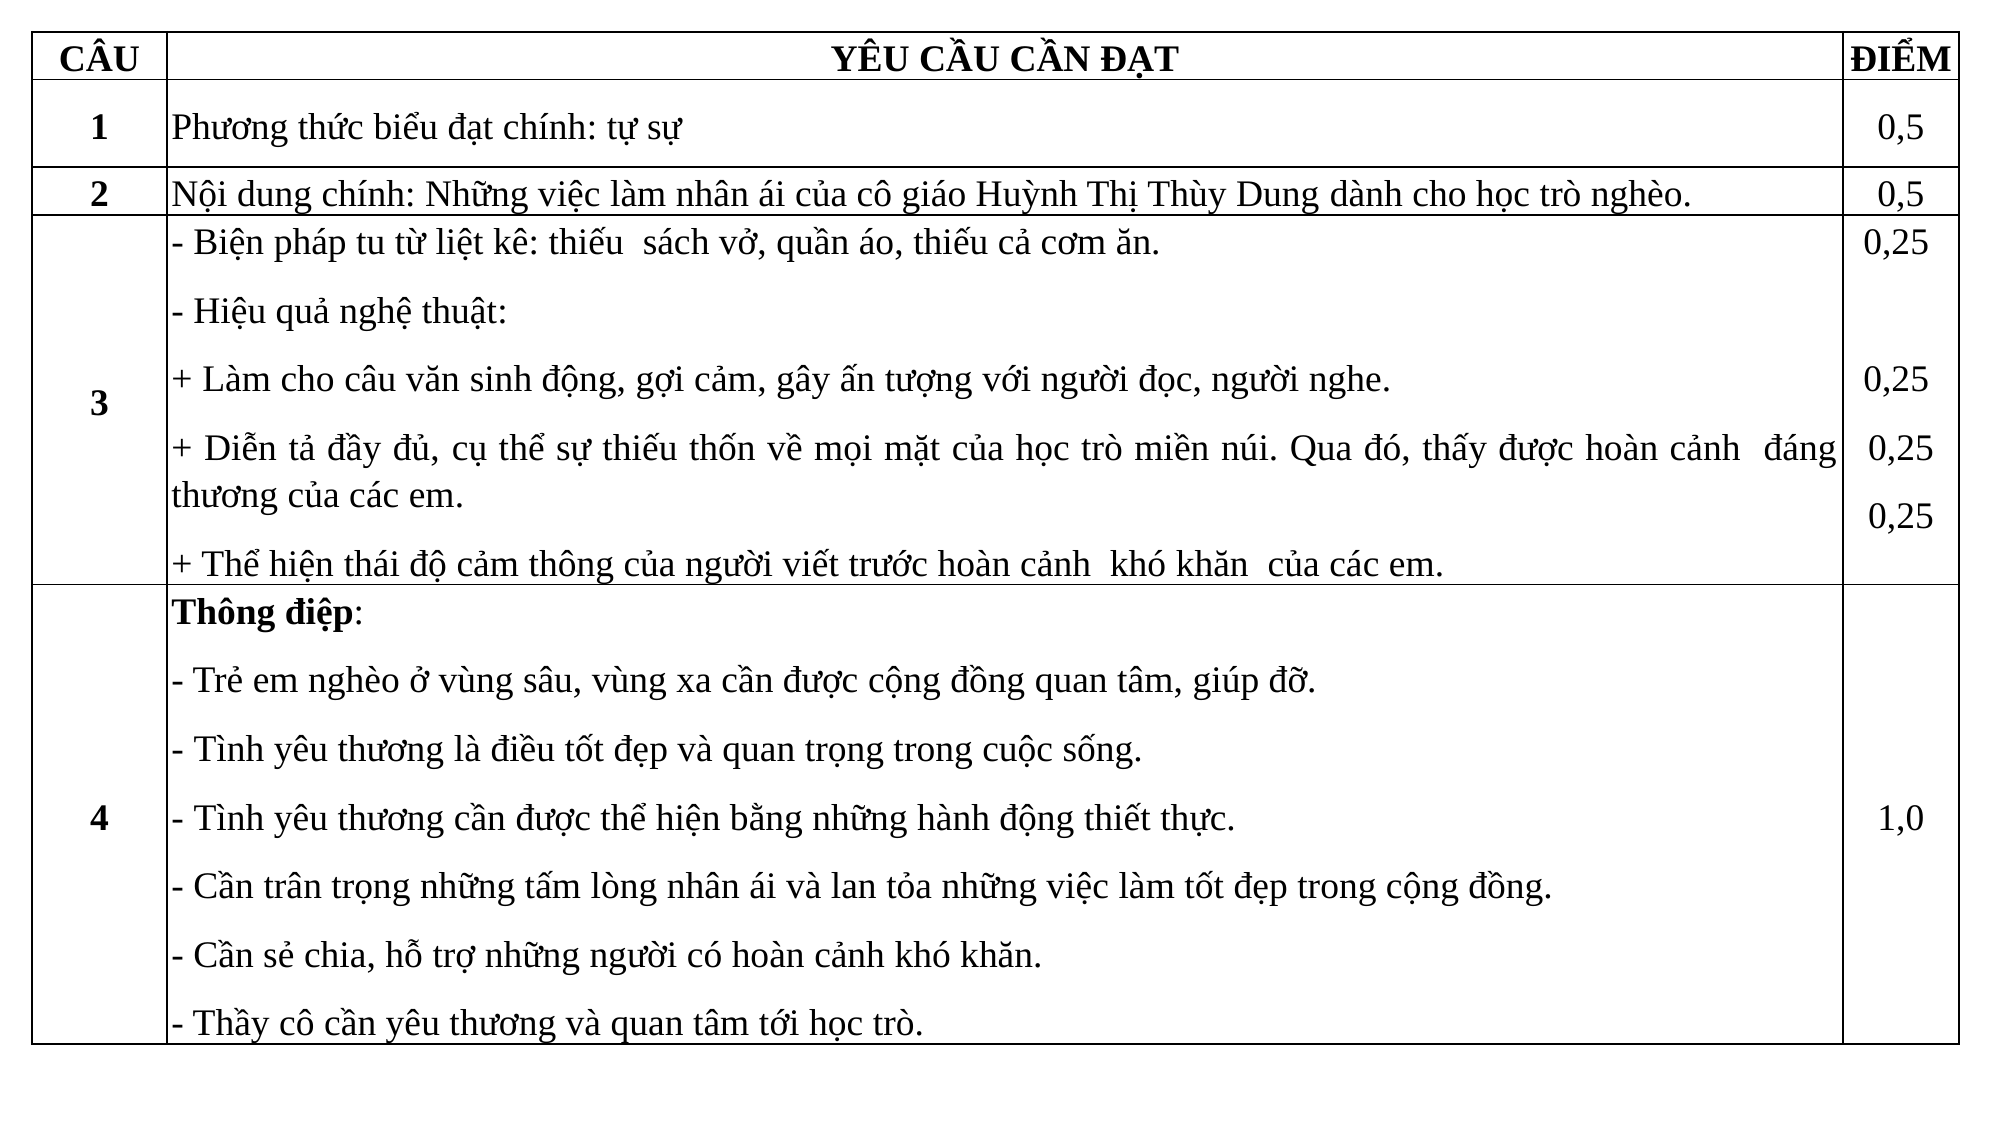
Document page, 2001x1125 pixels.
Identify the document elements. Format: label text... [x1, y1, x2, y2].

table_cell 3 [33, 216, 166, 584]
table_cell 0,5 [1844, 80, 1958, 166]
table_cell - Biện pháp tu từ liệt kê: thiếu sách vở, quần áo, thiếu cả cơm ăn. - Hiệu quả nghệ thuật: + Làm cho câu văn sinh động, gợi cảm, gây ấn tượng với người đọc, người nghe. + Diễn tả đầy đủ, cụ thể sự thiếu thốn về mọi mặt của học trò miền núi. Qua đó, thấy được hoàn cảnh đáng thương của các em. + Thể hiện thái độ cảm thông của người viết trước hoàn cảnh khó khăn của các em. [168, 216, 1842, 584]
table_cell 1,0 [1844, 585, 1958, 1043]
table_cell 0,25 0,25 0,25 0,25 [1844, 216, 1958, 584]
table_cell 1 [33, 80, 166, 166]
table_cell Thông điệp: - Trẻ em nghèo ở vùng sâu, vùng xa cần được cộng đồng quan tâm, giúp đỡ. - Tình yêu thương là điều tốt đẹp và quan trọng trong cuộc sống. - Tình yêu thương cần được thể hiện bằng những hành động thiết thực. - Cần trân trọng những tấm lòng nhân ái và lan tỏa những việc làm tốt đẹp trong cộng đồng. - Cần sẻ chia, hỗ trợ những người có hoàn cảnh khó khăn. - Thầy cô cần yêu thương và quan tâm tới học trò. [168, 585, 1842, 1043]
table_cell Nội dung chính: Những việc làm nhân ái của cô giáo Huỳnh Thị Thùy Dung dành cho học trò nghèo. [168, 168, 1842, 214]
table_cell Phương thức biểu đạt chính: tự sự [168, 80, 1842, 166]
table_cell 2 [33, 168, 166, 214]
table_header ĐIỂM [1844, 33, 1958, 79]
table_header CÂU [33, 33, 166, 79]
table_header YÊU CẦU CẦN ĐẠT [168, 33, 1842, 79]
table_cell 4 [33, 585, 166, 1043]
table_cell 0,5 [1844, 168, 1958, 214]
